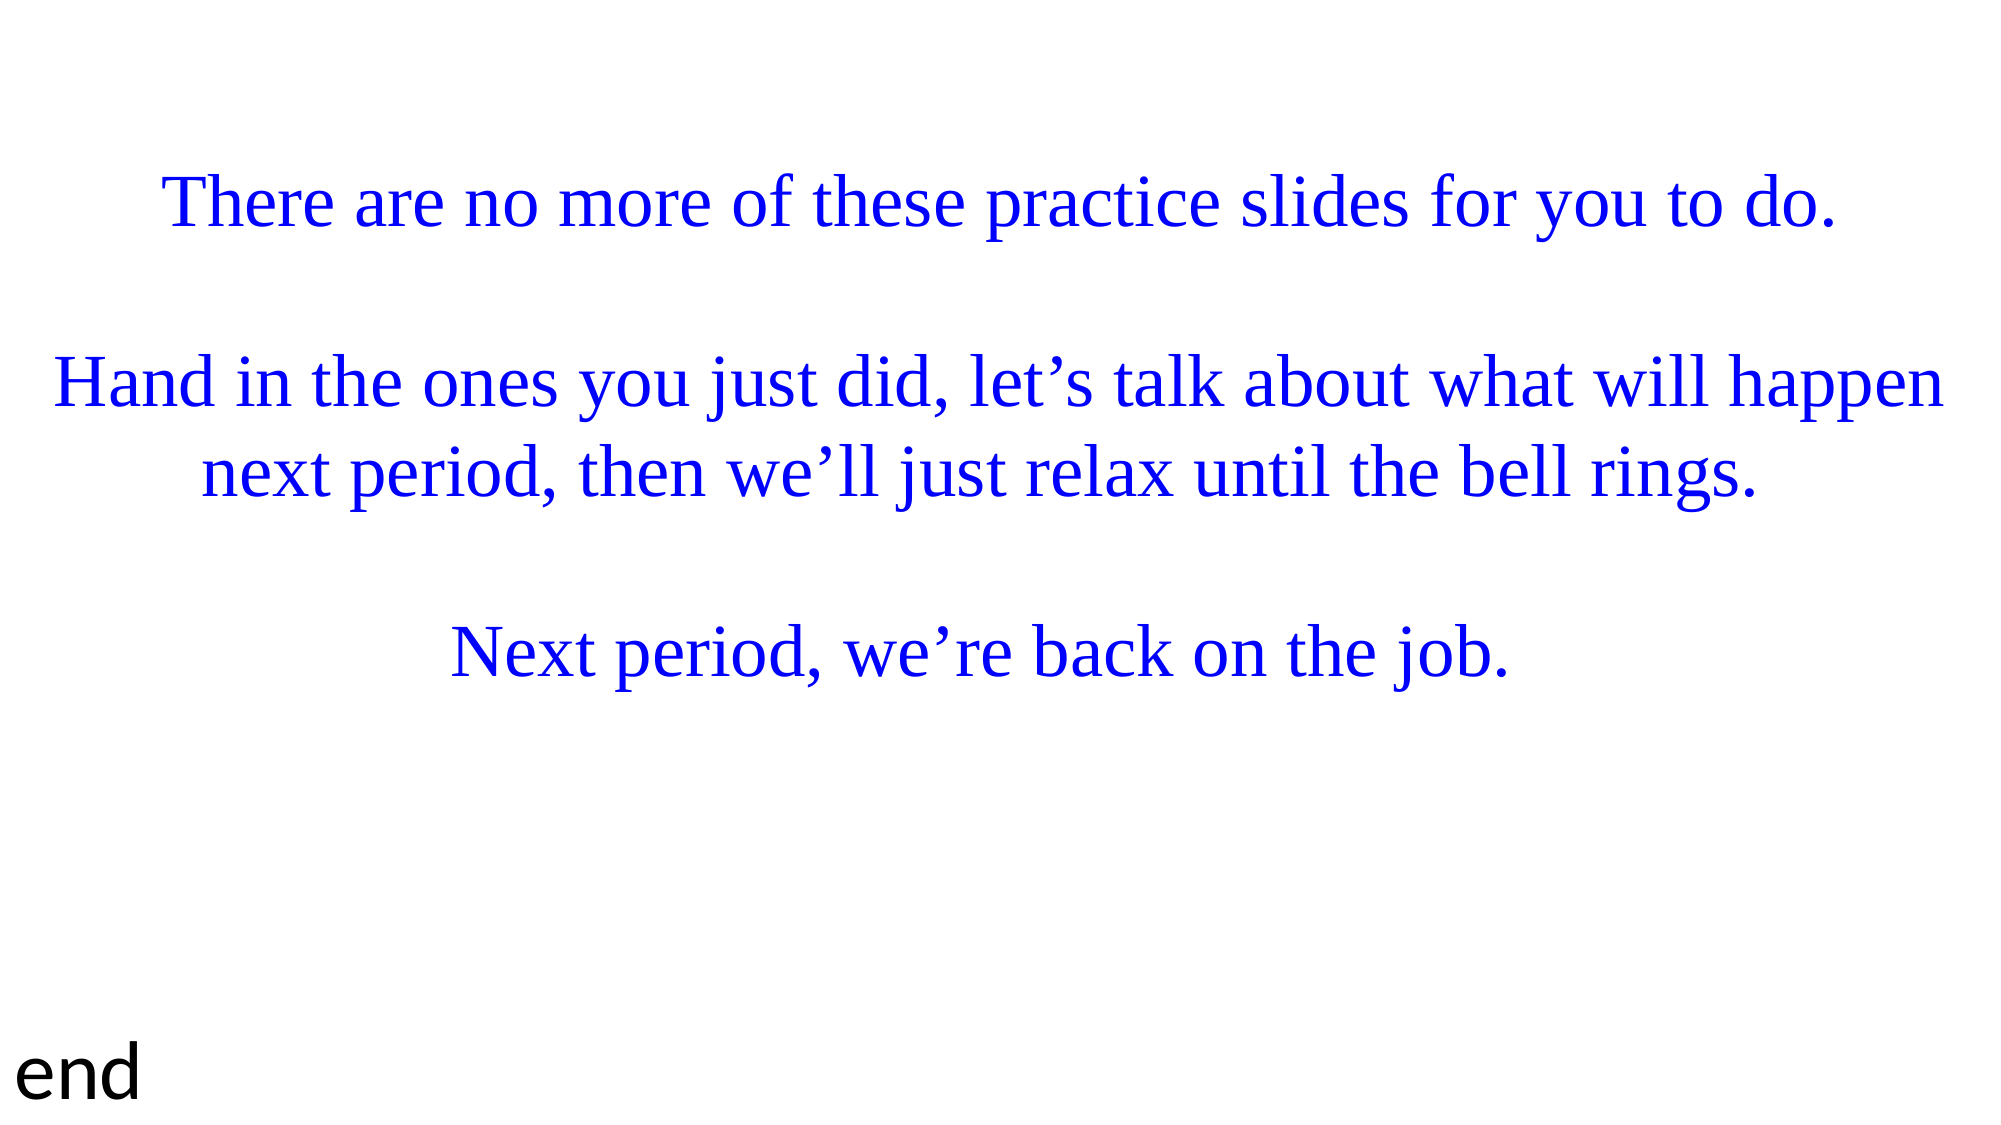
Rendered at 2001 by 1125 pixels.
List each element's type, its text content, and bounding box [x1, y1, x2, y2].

text_box end [0, 1008, 181, 1124]
text_box There are no more of these practice slides for you to do. Hand in the ones you just did, let’s talk about what will happen next period, then we’ll just relax until the bell rings. Next period, we’re back on the job. [0, 144, 2000, 880]
